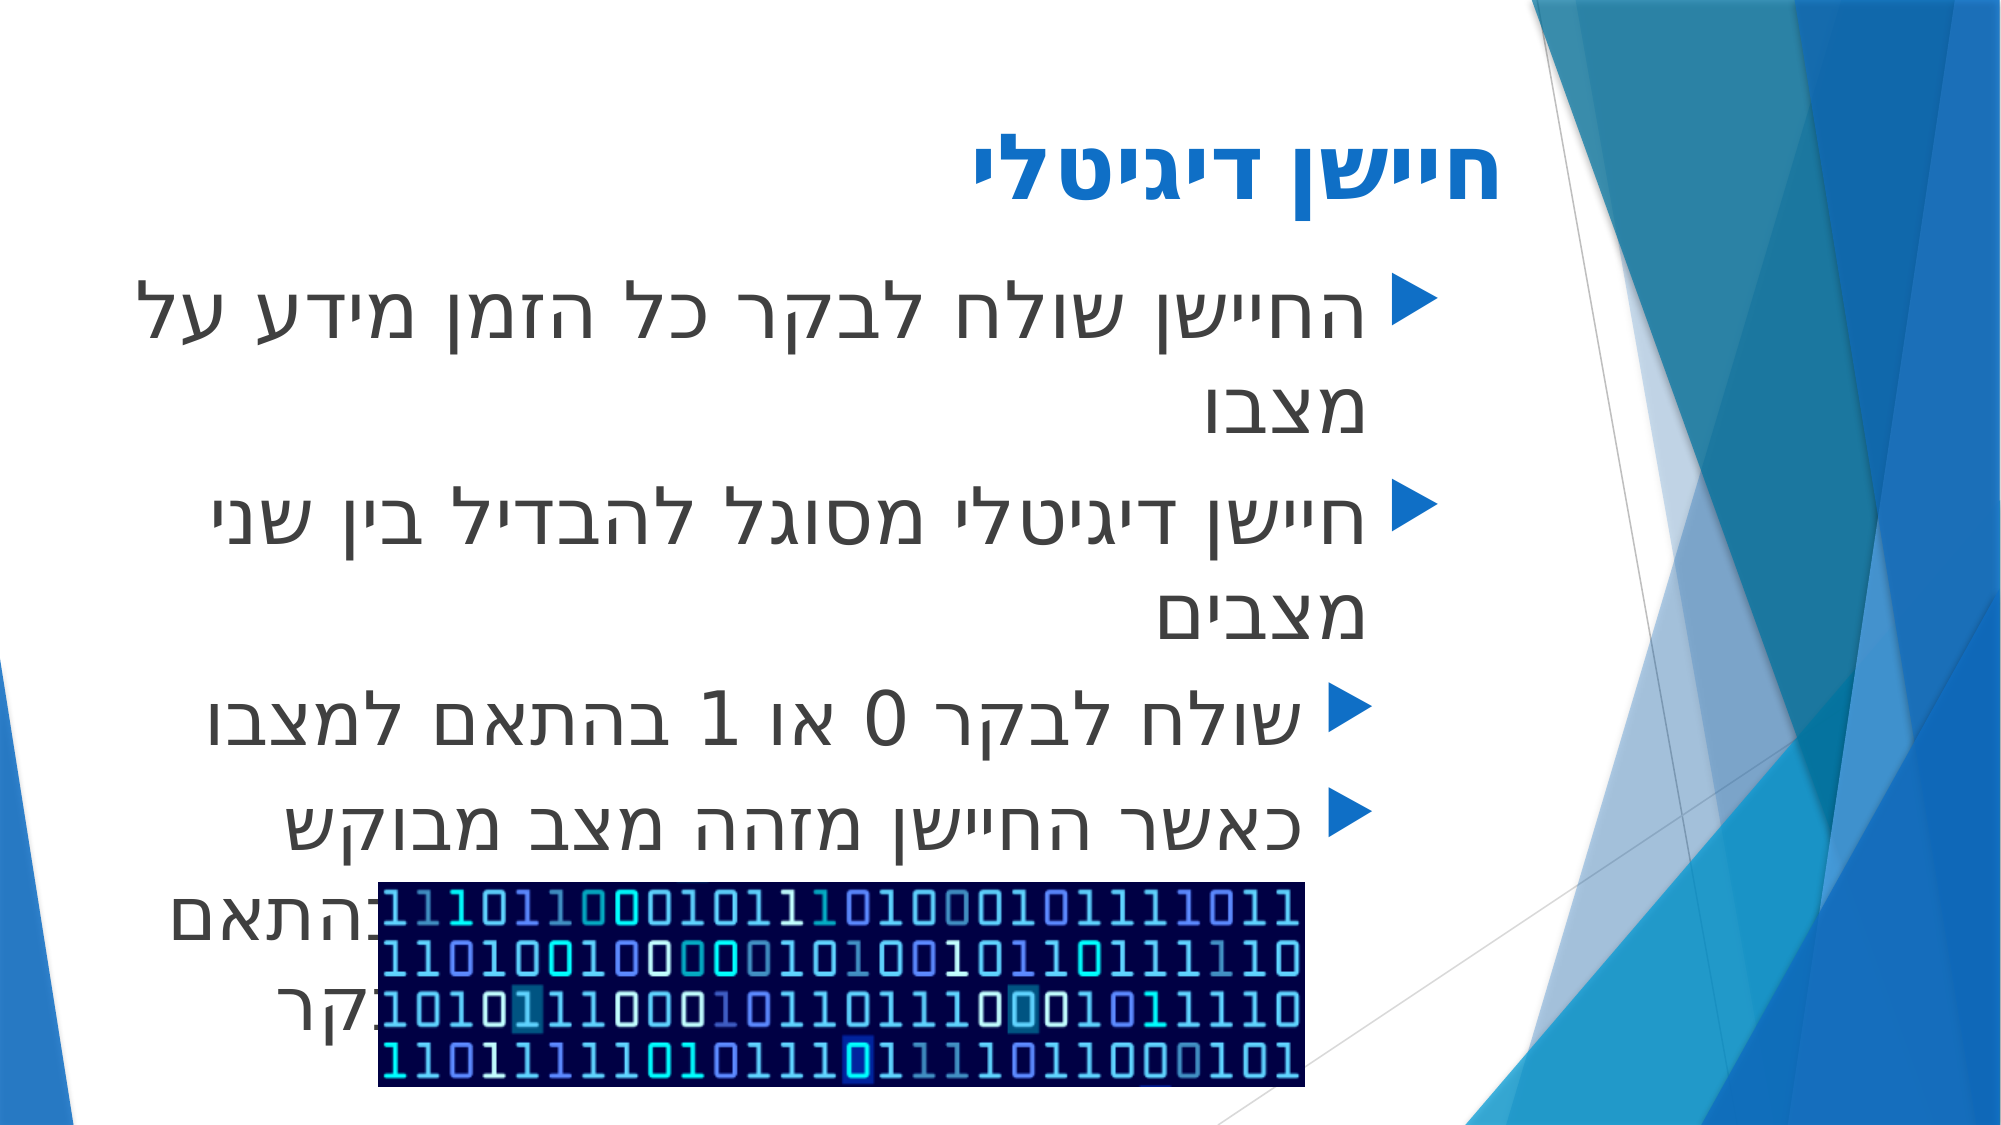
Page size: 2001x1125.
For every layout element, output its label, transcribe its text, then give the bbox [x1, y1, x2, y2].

list החיישן שולח לבקר כל הזמן מידע על מצבו חיישן דיגיטלי מסוגל להבדיל בין שני מצבים שולח לבקר 0 או 1 בהתאם למצבו כאשר החיישן מזהה מצב מבוקש נסגר/נפתח בו מעגל חשמלי בהתאם למצב, והחיישן מעביר 1/0 לבקר [79, 251, 1526, 1065]
picture [377, 882, 1306, 1087]
title חיישן דיגיטלי [111, 99, 1522, 251]
